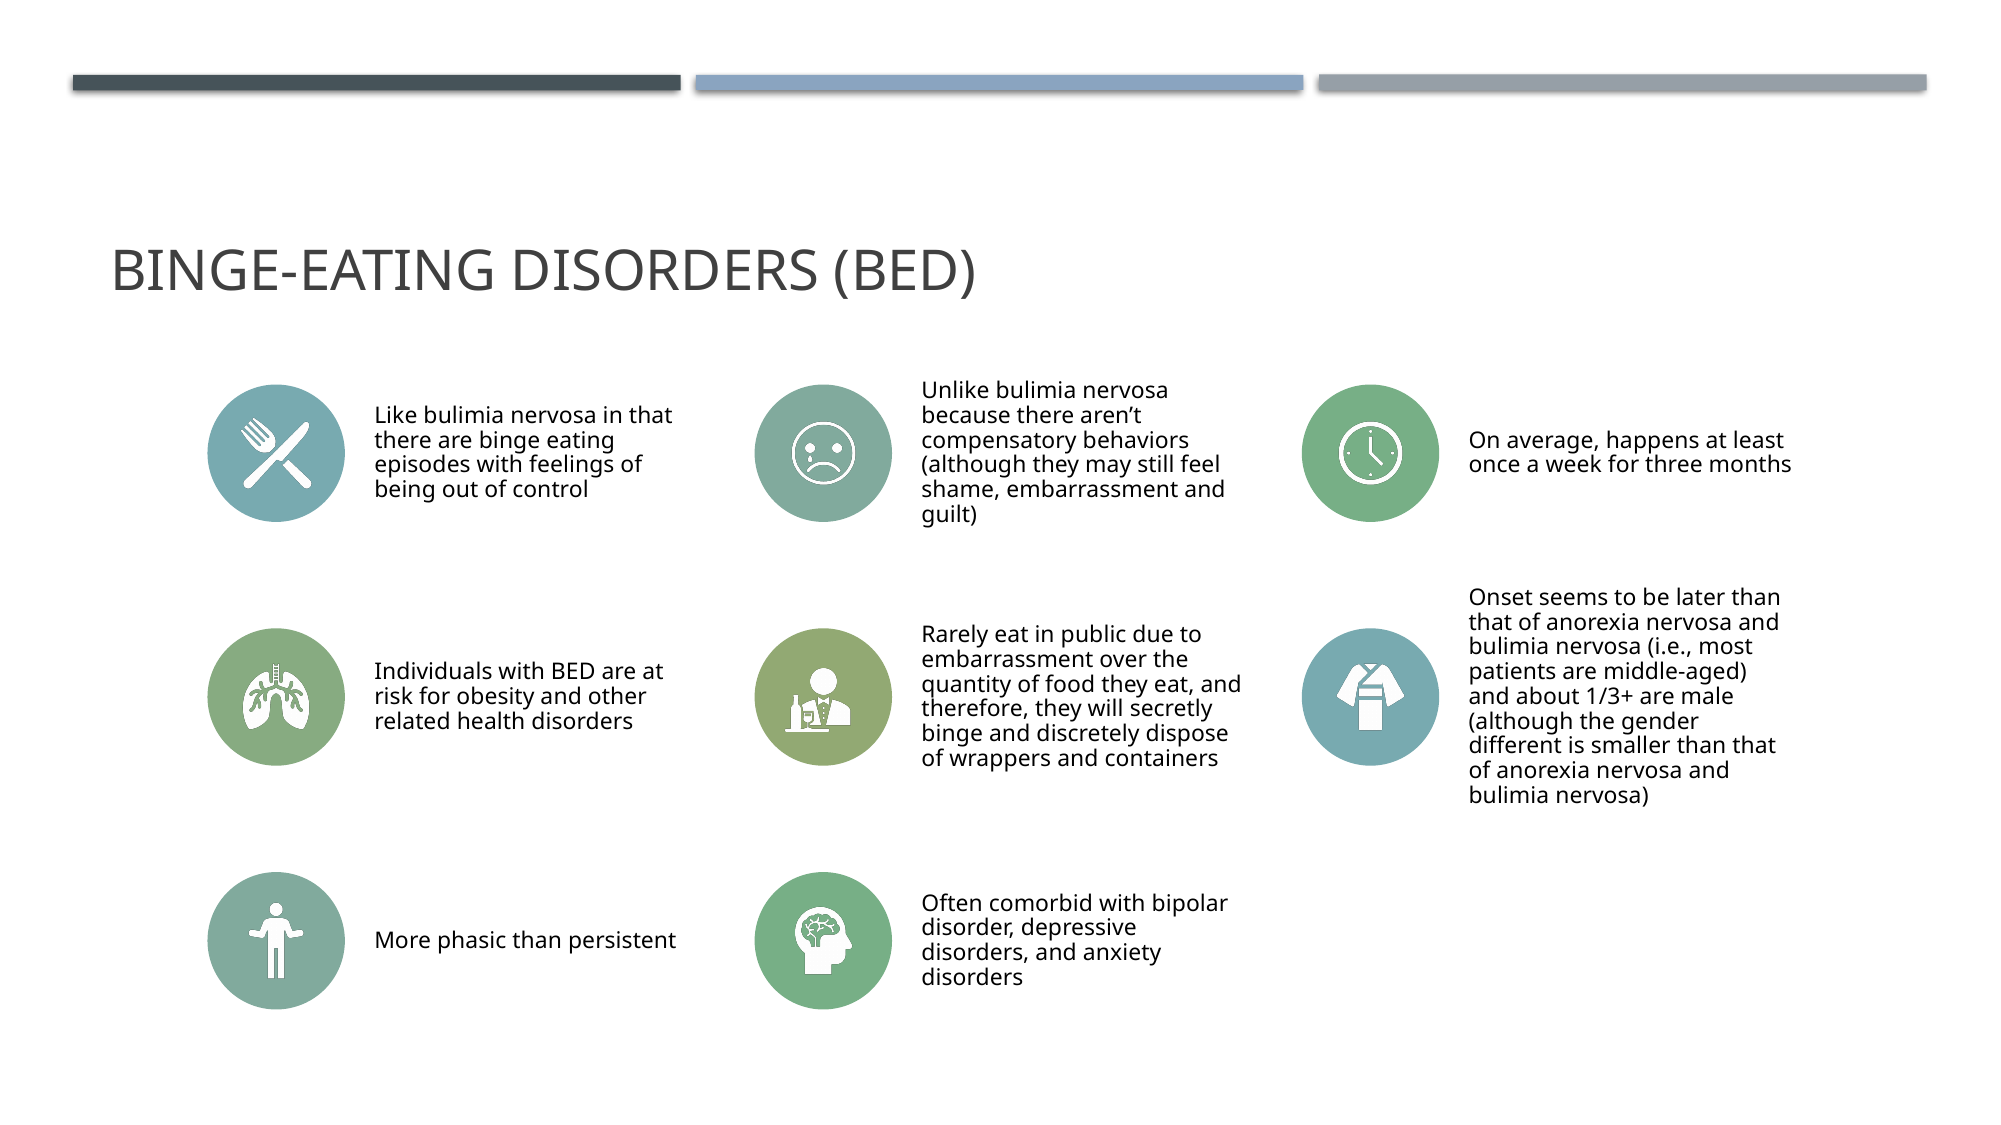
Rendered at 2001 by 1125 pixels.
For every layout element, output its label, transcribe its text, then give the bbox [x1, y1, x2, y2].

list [94, 383, 1906, 1011]
title Binge-Eating Disorders (BED) [95, 115, 1905, 311]
